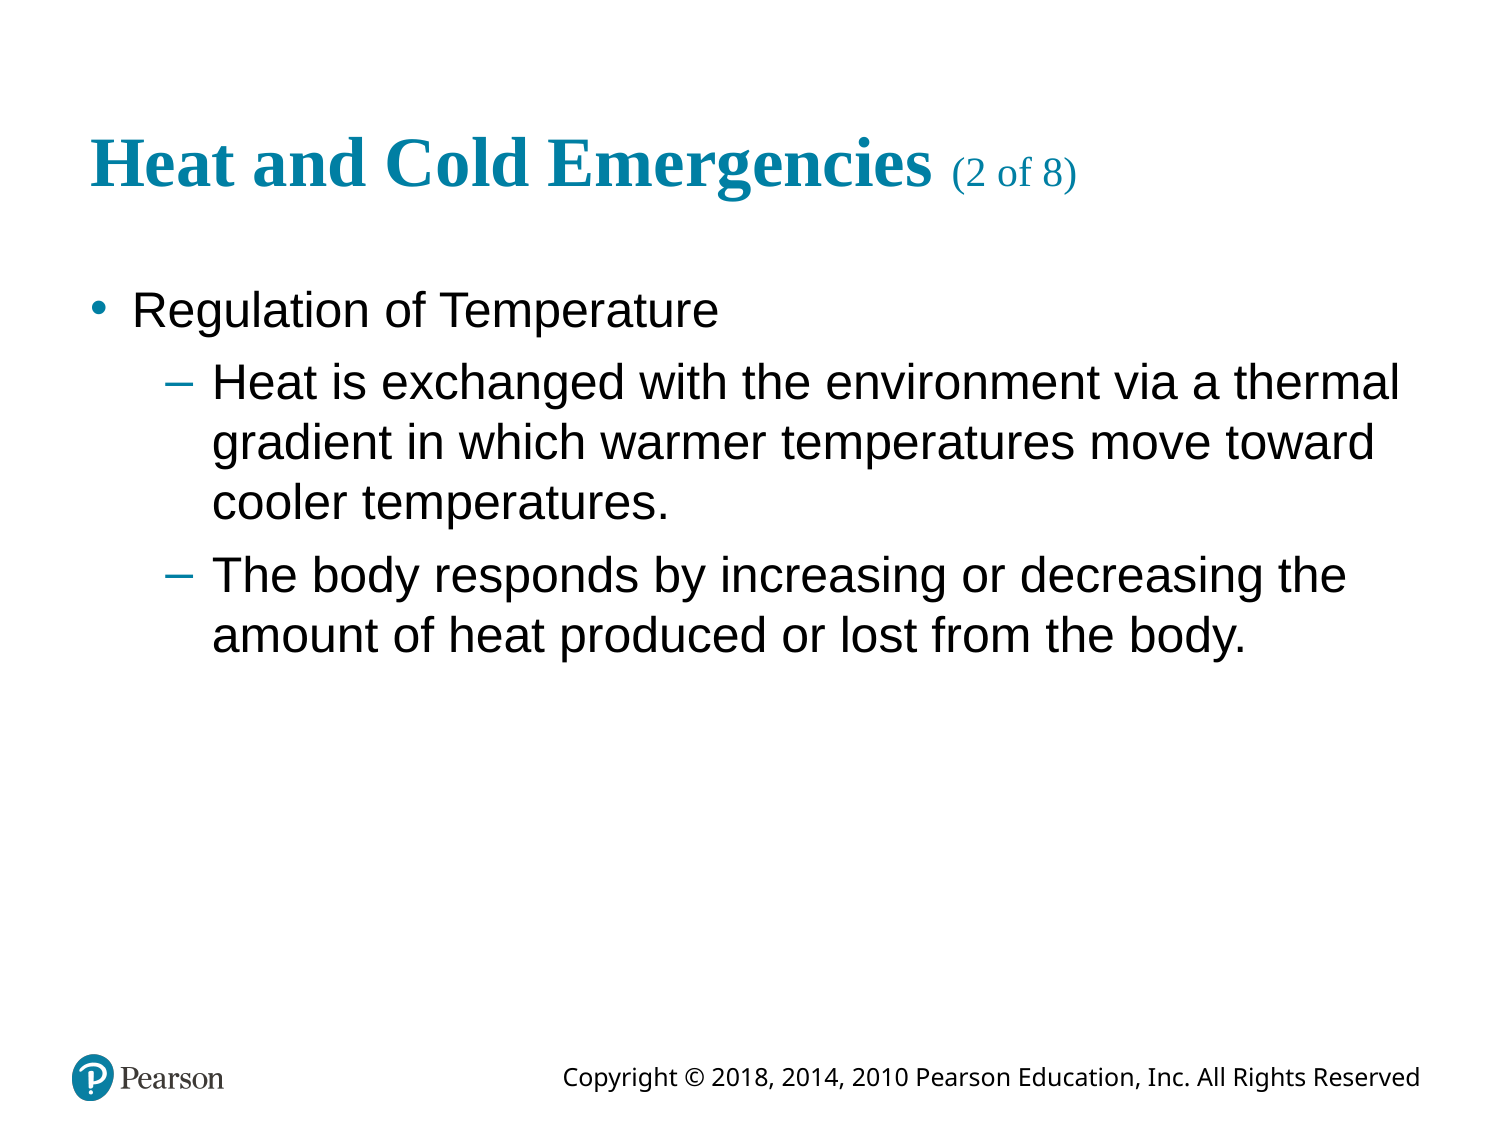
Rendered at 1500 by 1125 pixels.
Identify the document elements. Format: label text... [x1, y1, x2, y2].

title Heat and Cold Emergencies (2 of 8) [75, 35, 1425, 216]
picture [72, 1087, 83, 1101]
picture [72, 1054, 88, 1070]
list Regulation of Temperature Heat is exchanged with the environment via a thermal gradient in which warmer temperatures move toward cooler temperatures. The body responds by increasing or decreasing the amount of heat produced or lost from the body. [75, 262, 1425, 682]
picture [98, 1054, 224, 1101]
picture [80, 1063, 106, 1088]
